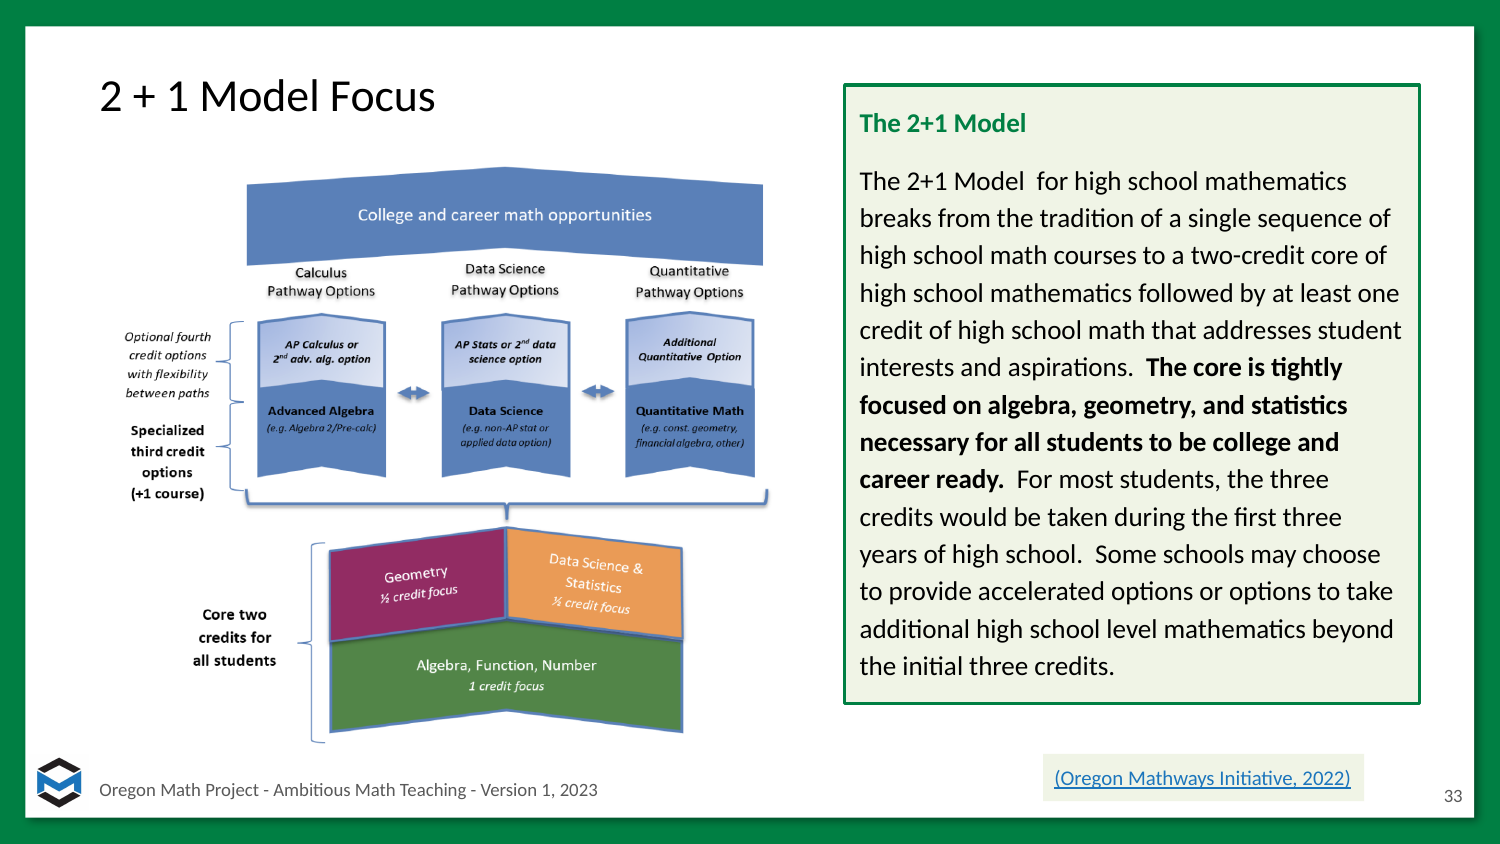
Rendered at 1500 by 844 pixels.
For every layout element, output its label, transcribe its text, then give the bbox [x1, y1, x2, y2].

title 2 + 1 Model Focus [88, 56, 829, 127]
text_box The 2+1 Model The 2+1 Model for high school mathematics breaks from the tradition of a single sequence of high school math courses to a two-credit core of high school mathematics followed by at least one credit of high school math that addresses student interests and aspirations. The core is tightly focused on algebra, geometry, and statistics necessary for all students to be college and career ready. For most students, the three credits would be taken during the first three years of high school. Some schools may choose to provide accelerated options or options to take additional high school level mathematics beyond the initial three credits. [844, 85, 1420, 704]
slide_number 33 [1378, 772, 1475, 818]
picture [29, 157, 799, 811]
text_box (Oregon Mathways Initiative, 2022) [1043, 753, 1365, 802]
